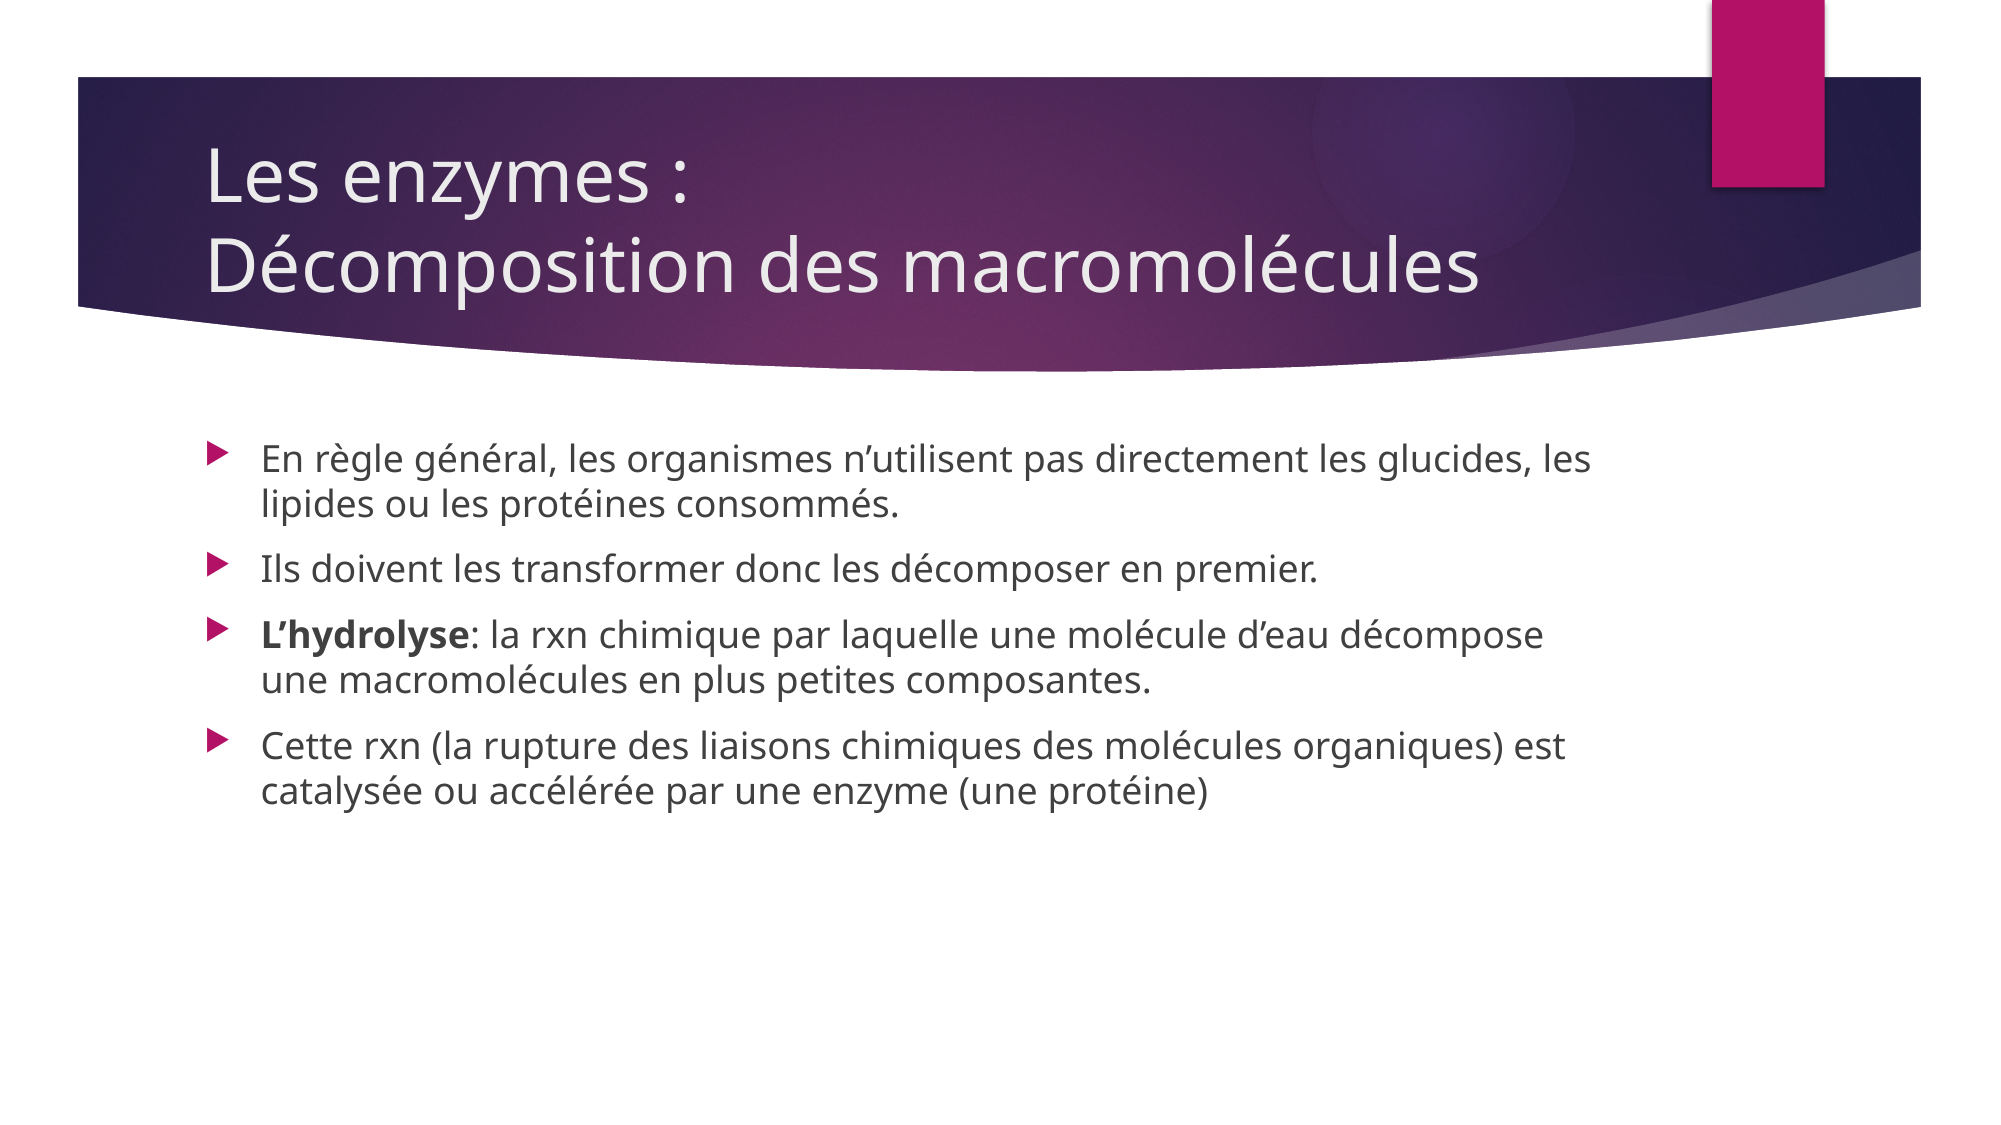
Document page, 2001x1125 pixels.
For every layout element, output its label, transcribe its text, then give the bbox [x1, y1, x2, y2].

list En règle général, les organismes n’utilisent pas directement les glucides, les lipides ou les protéines consommés. Ils doivent les transformer donc les décomposer en premier. L’hydrolyse: la rxn chimique par laquelle une molécule d’eau décompose une macromolécules en plus petites composantes. Cette rxn (la rupture des liaisons chimiques des molécules organiques) est catalysée ou accélérée par une enzyme (une protéine) [189, 427, 1638, 988]
title Les enzymes : Décomposition des macromolécules [189, 159, 1627, 276]
